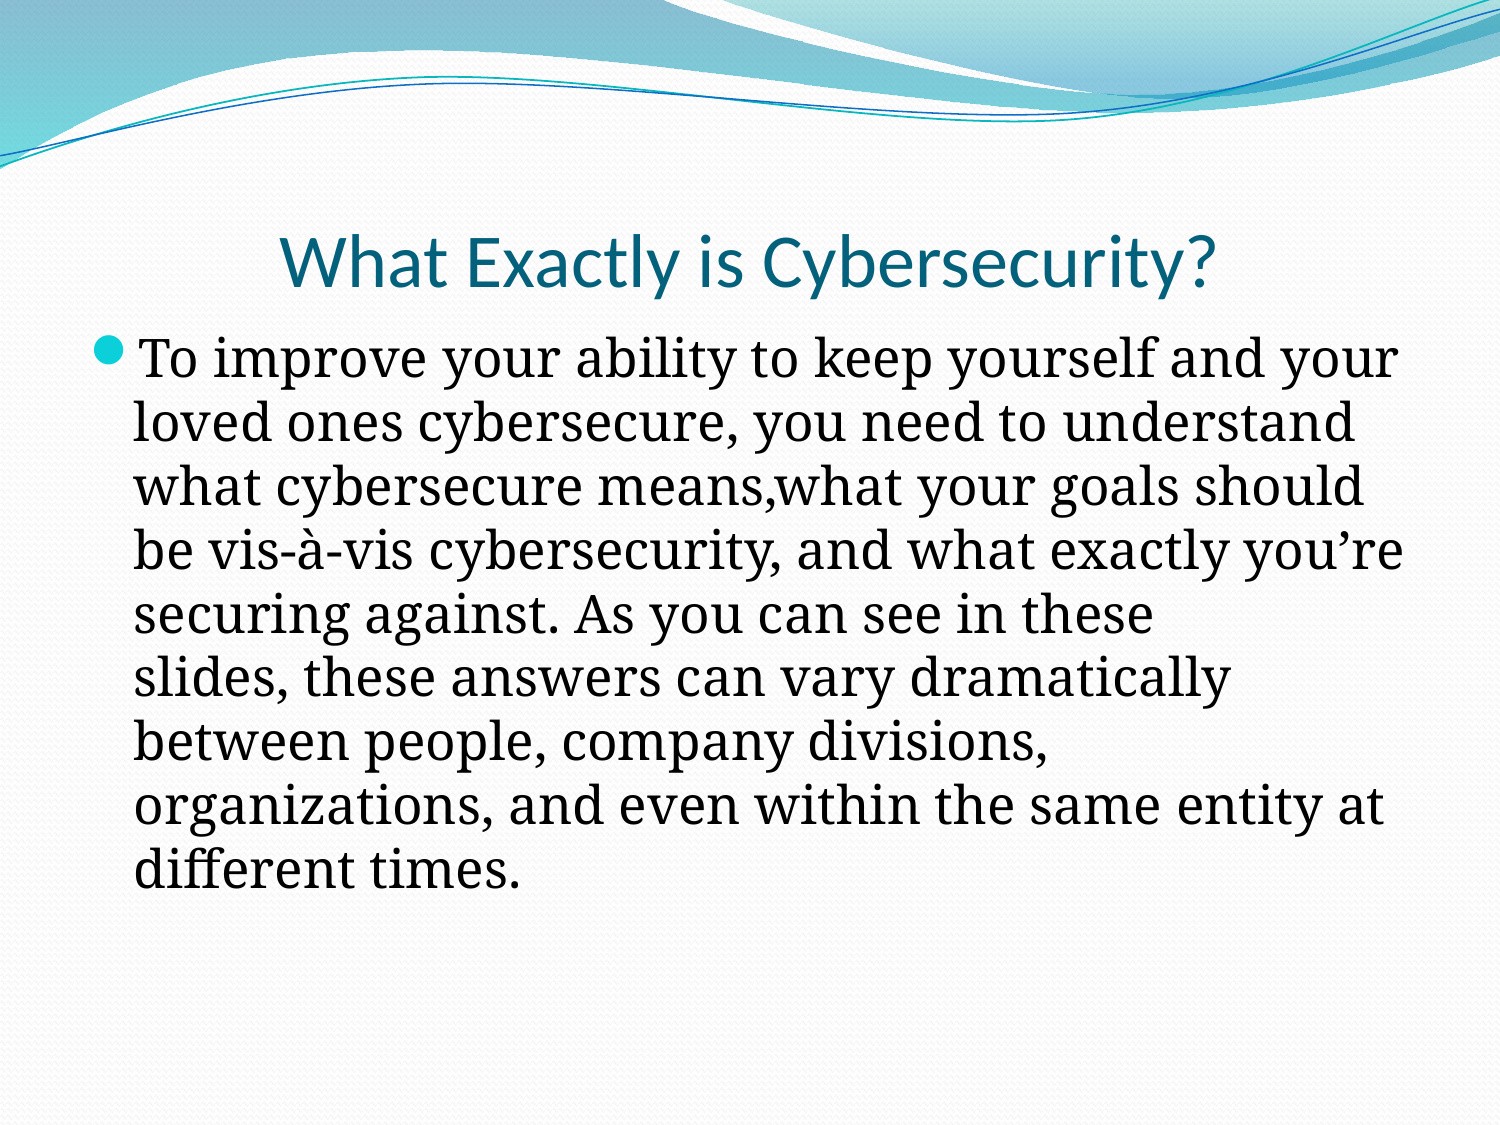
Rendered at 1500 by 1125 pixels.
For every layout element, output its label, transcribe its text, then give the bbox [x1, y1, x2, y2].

list To improve your ability to keep yourself and your loved ones cybersecure, you need to understand what cybersecure means,what your goals should be vis-à-vis cybersecurity, and what exactly you’re securing against. As you can see in these slides, these answers can vary dramatically between people, company divisions, organizations, and even within the same entity at different times. [75, 317, 1425, 1038]
title What Exactly is Cybersecurity? [75, 115, 1425, 303]
